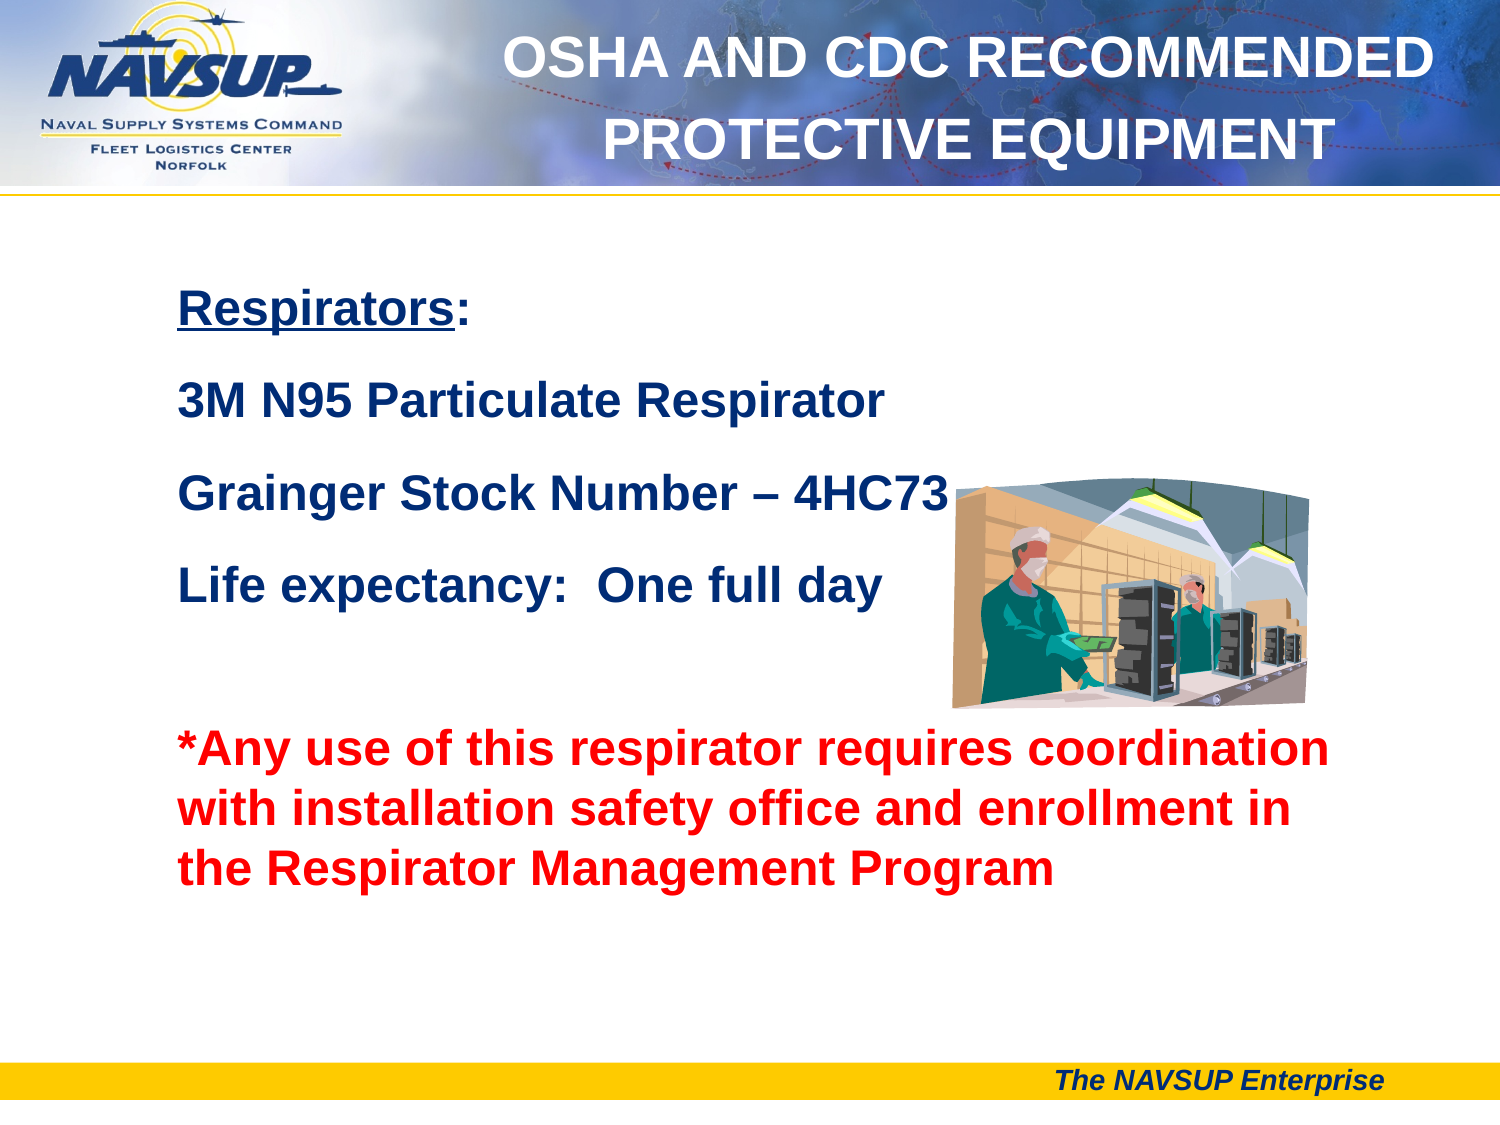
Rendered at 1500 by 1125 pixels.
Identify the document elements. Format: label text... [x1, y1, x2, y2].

text_box OSHA AND CDC RECOMMENDED PROTECTIVE EQUIPMENT [438, 11, 1500, 179]
picture [949, 474, 1313, 713]
text_box Respirators: 3M N95 Particulate Respirator Grainger Stock Number – 4HC73 Life expectancy: One full day *Any use of this respirator requires coordination with installation safety office and enrollment in the Respirator Management Program [162, 268, 1363, 903]
picture [0, 0, 1500, 186]
